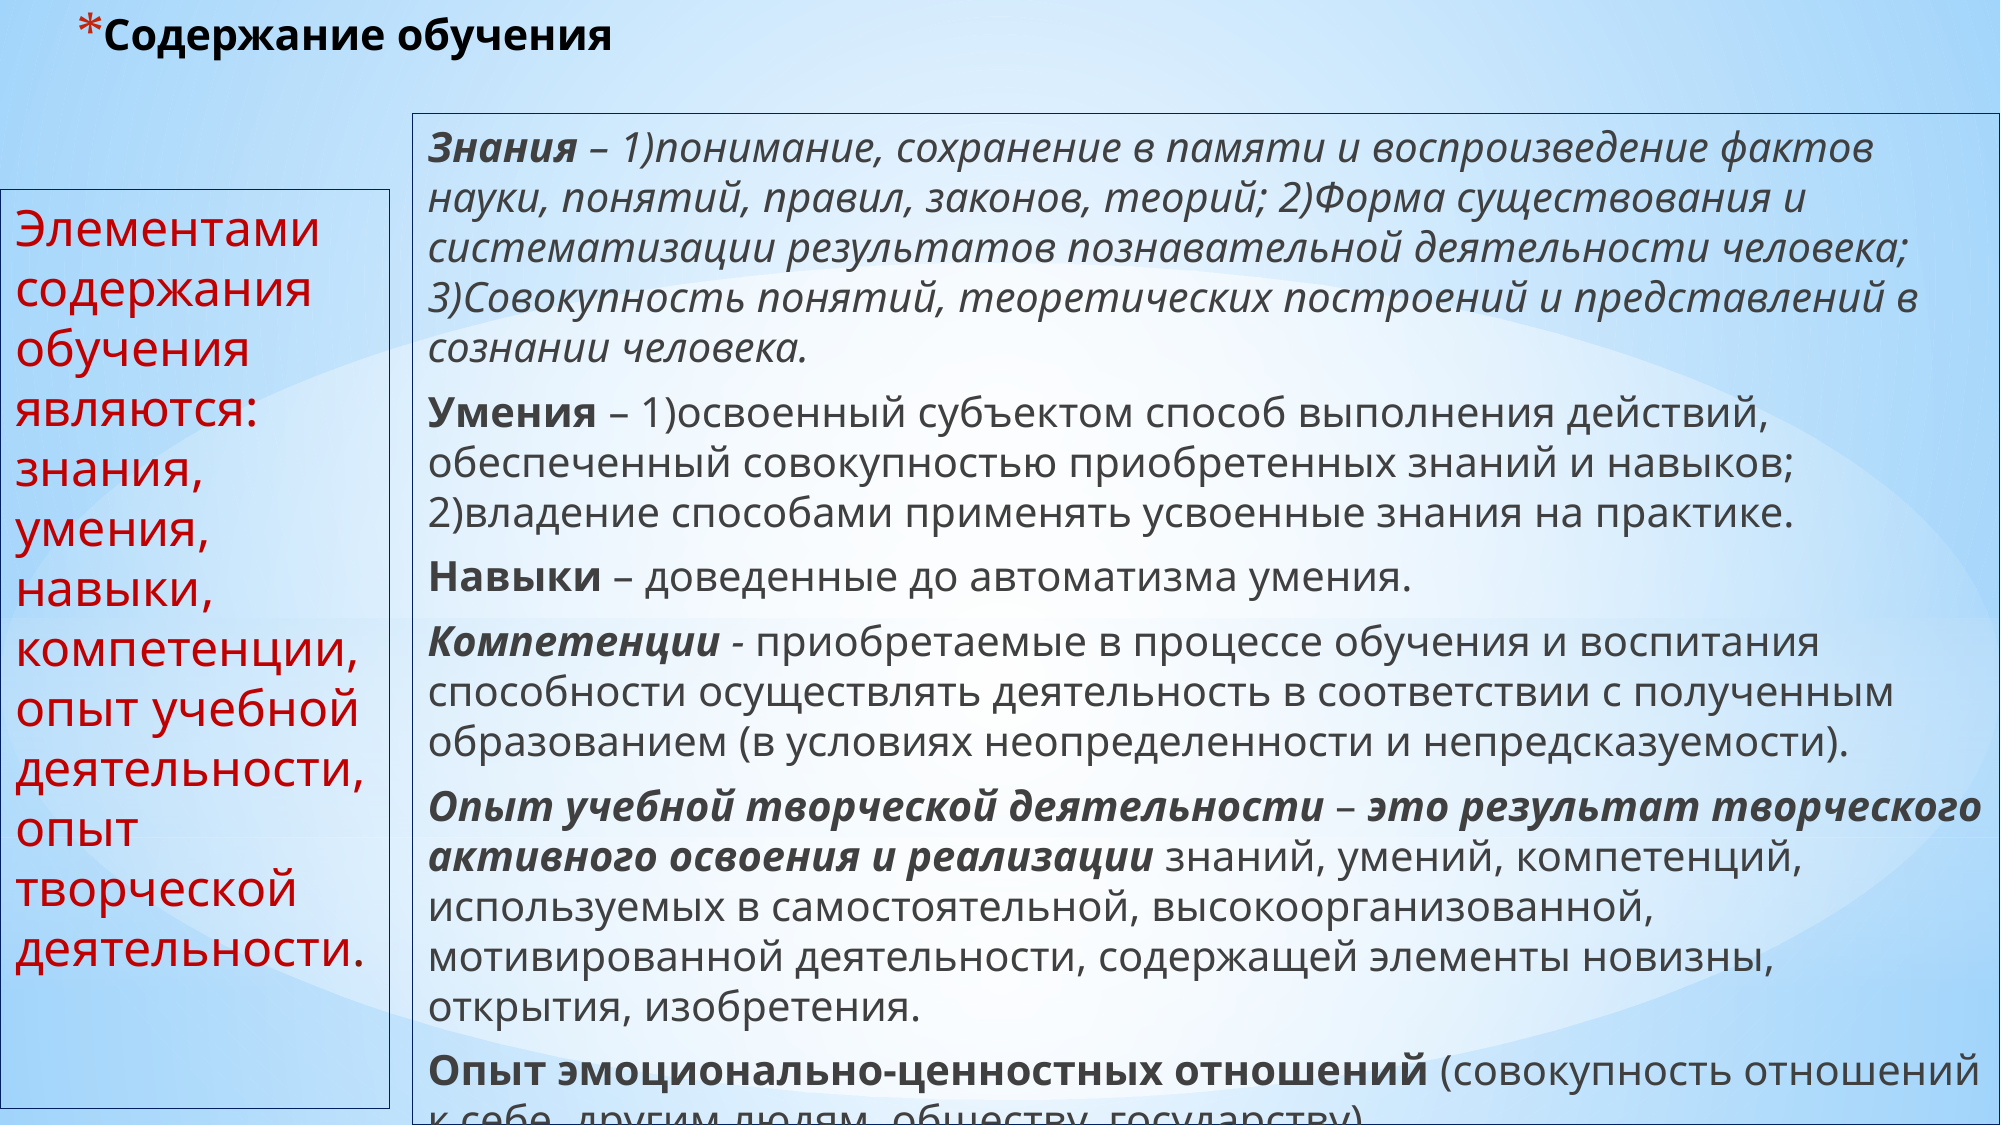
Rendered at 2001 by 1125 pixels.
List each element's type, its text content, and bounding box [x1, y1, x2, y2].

list Элементами содержания обучения являются: знания, умения, навыки, компетенции, опыт учебной деятельности, опыт творческой деятельности. [0, 189, 390, 1109]
list Знания – 1)понимание, сохранение в памяти и воспроизведение фактов науки, понятий, правил, законов, теорий; 2)Форма существования и систематизации результатов познавательной деятельности человека; 3)Совокупность понятий, теоретических построений и представлений в сознании человека. Умения – 1)освоенный субъектом способ выполнения действий, обеспеченный совокупностью приобретенных знаний и навыков; 2)владение способами применять усвоенные знания на практике. Навыки – доведенные до автоматизма умения. Компетенции - приобретаемые в процессе обучения и воспитания способности осуществлять деятельность в соответствии с полученным образованием (в условиях неопределенности и непредсказуемости). Опыт учебной творческой деятельности – это результат творческого активного освоения и реализации знаний, умений, компетенций, используемых в самостоятельной, высокоорганизованной, мотивированной деятельности, содержащей элементы новизны, открытия, изобретения. Опыт эмоционально-ценностных отношений (совокупность отношений к себе, другим людям, обществу, государству). [412, 113, 2000, 1125]
title Содержание обучения [61, 0, 1824, 67]
